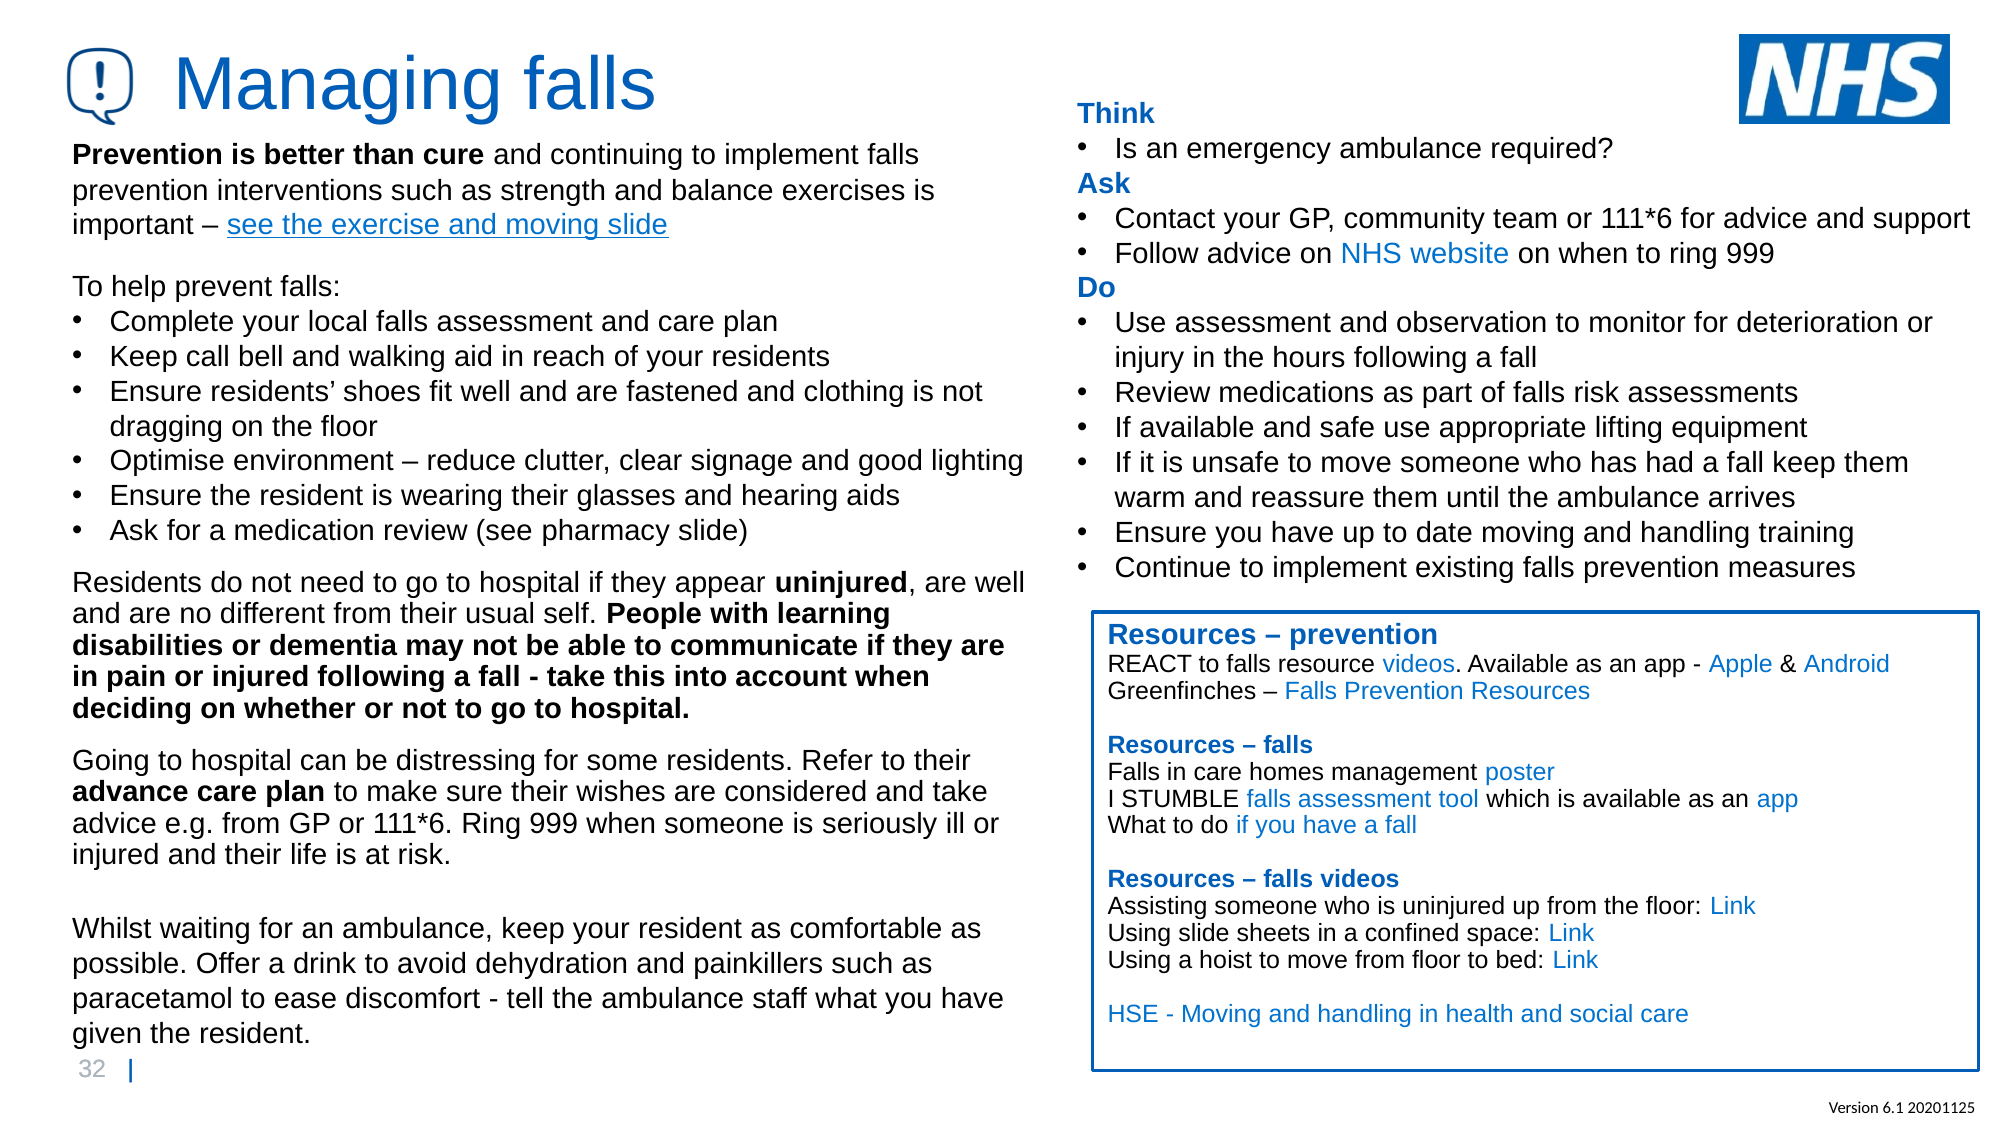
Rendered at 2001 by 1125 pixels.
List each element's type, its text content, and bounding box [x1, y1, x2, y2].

title Managing falls [8, 37, 1617, 138]
picture [53, 40, 147, 133]
text_box Prevention is better than cure and continuing to implement falls prevention interventions such as strength and balance exercises is important – see the exercise and moving slide To help prevent falls: Complete your local falls assessment and care plan Keep call bell and walking aid in reach of your residents Ensure residents’ shoes fit well and are fastened and clothing is not dragging on the floor Optimise environment – reduce clutter, clear signage and good lighting Ensure the resident is wearing their glasses and hearing aids Ask for a medication review (see pharmacy slide) Residents do not need to go to hospital if they appear uninjured, are well and are no different from their usual self. People with learning disabilities or dementia may not be able to communicate if they are in pain or injured following a fall - take this into account when deciding on whether or not to go to hospital. Going to hospital can be distressing for some residents. Refer to their advance care plan to make sure their wishes are considered and take advice e.g. from GP or 111*6. Ring 999 when someone is seriously ill or injured and their life is at risk. Whilst waiting for an ambulance, keep your resident as comfortable as possible. Offer a drink to avoid dehydration and painkillers such as paracetamol to ease discomfort - tell the ambulance staff what you have given the resident. [57, 128, 1044, 1056]
text_box Resources – prevention REACT to falls resource videos. Available as an app - Apple & Android Greenfinches – Falls Prevention Resources Resources – falls Falls in care homes management poster I STUMBLE falls assessment tool which is available as an app What to do if you have a fall Resources – falls videos Assisting someone who is uninjured up from the floor: Link Using slide sheets in a confined space: Link Using a hoist to move from floor to bed: Link HSE - Moving and handling in health and social care [1092, 612, 1979, 1071]
text_box Version 6.1 20201125 [1814, 1089, 1991, 1125]
text_box Think Is an emergency ambulance required? Ask Contact your GP, community team or 111*6 for advice and support Follow advice on NHS website on when to ring 999 Do Use assessment and observation to monitor for deterioration or injury in the hours following a fall Review medications as part of falls risk assessments If available and safe use appropriate lifting equipment If it is unsafe to move someone who has had a fall keep them warm and reassure them until the ambulance arrives Ensure you have up to date moving and handling training Continue to implement existing falls prevention measures [1062, 86, 1992, 602]
picture [1739, 34, 1950, 86]
